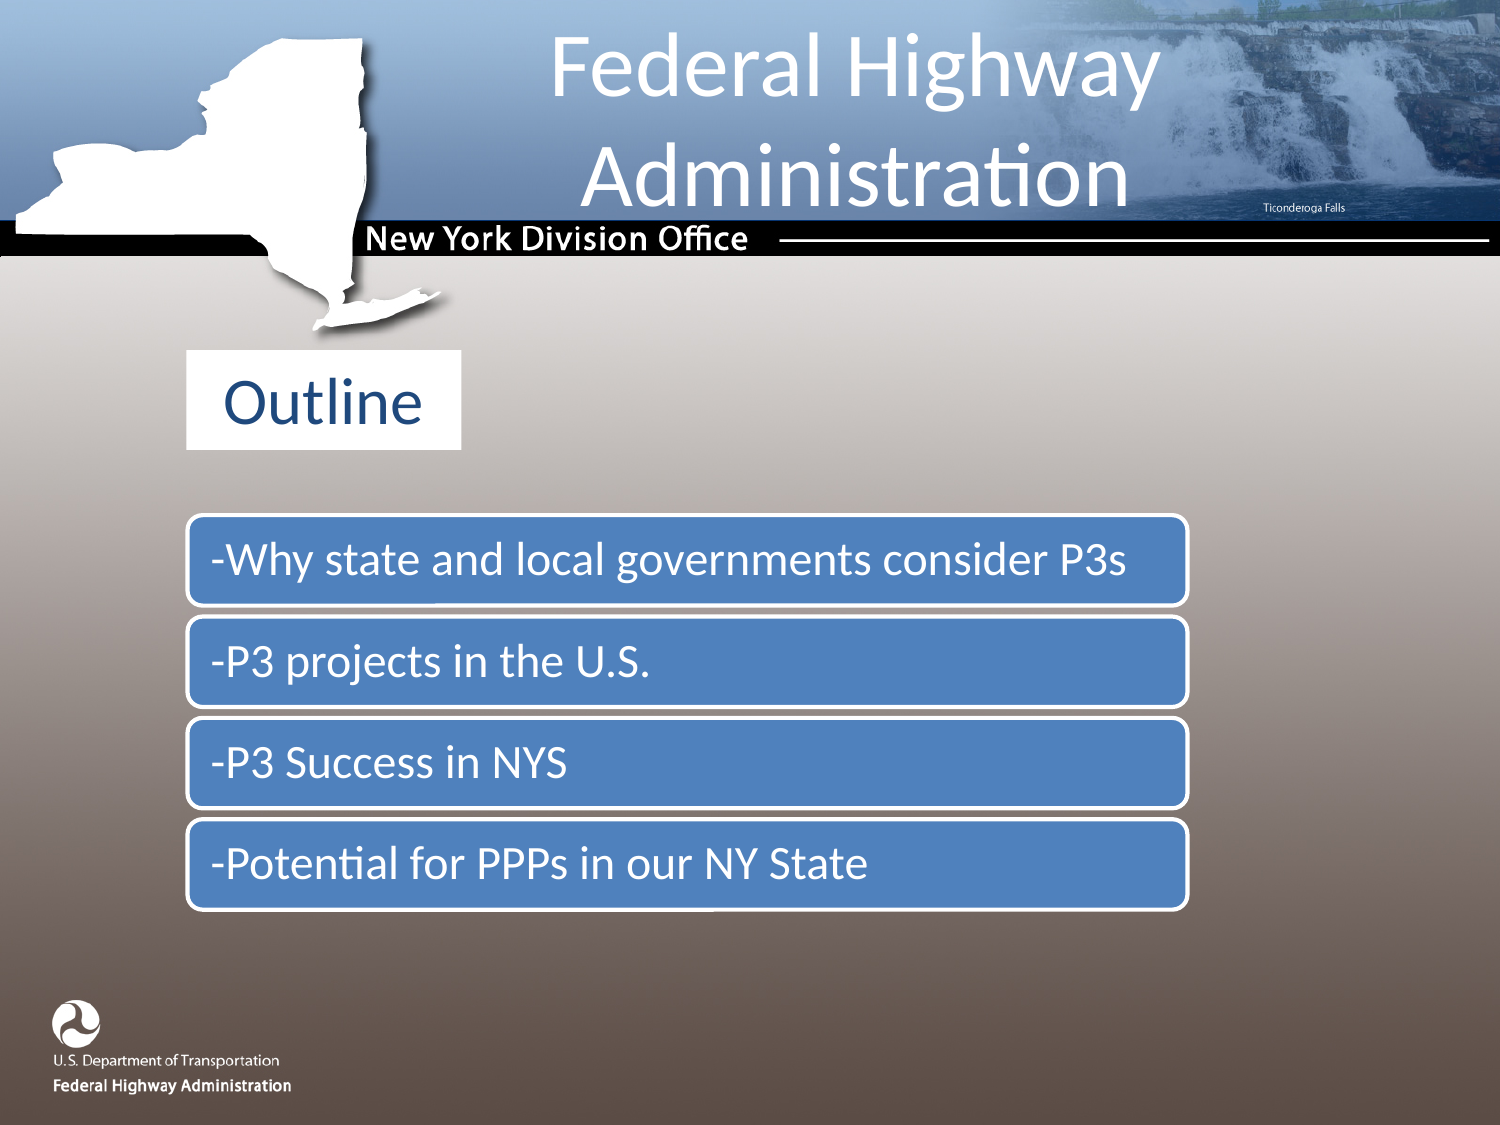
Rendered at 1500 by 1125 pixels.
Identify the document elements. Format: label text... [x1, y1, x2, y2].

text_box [187, 462, 1188, 963]
title Federal Highway Administration [287, 0, 1425, 236]
picture [0, 0, 1500, 1125]
subtitle Outline [186, 350, 462, 450]
